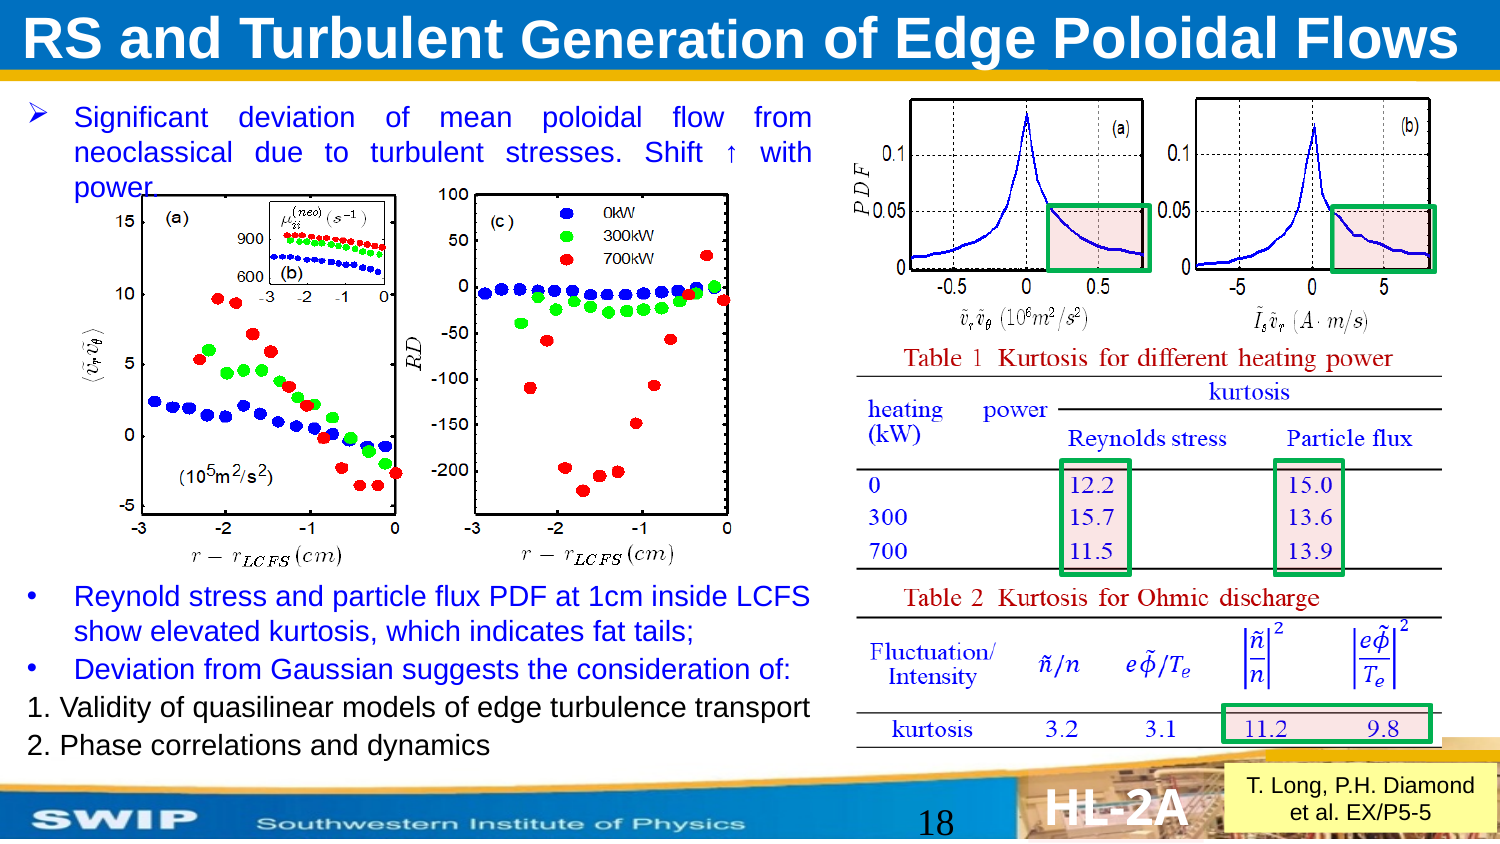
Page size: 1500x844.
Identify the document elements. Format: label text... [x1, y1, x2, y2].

picture [63, 176, 751, 570]
text_box Significant deviation of mean poloidal flow from neoclassical due to turbulent stresses. Shift ↑ with power. [12, 91, 829, 212]
text_box RS and Turbulent Generation of Edge Poloidal Flows [0, 0, 1500, 79]
picture [1204, 762, 1500, 839]
picture [0, 85, 1500, 839]
picture [733, 832, 743, 836]
text_box T. Long, P.H. Diamond et al. EX/P5-5 [1224, 762, 1498, 833]
text_box Reynold stress and particle flux PDF at 1cm inside LCFS show elevated kurtosis, which indicates fat tails; Deviation from Gaussian suggests the consideration of: 1. Validity of quasilinear models of edge turbulence transport 2. Phase correlations and dynamics [12, 570, 829, 769]
slide_number 18 [902, 791, 1253, 836]
